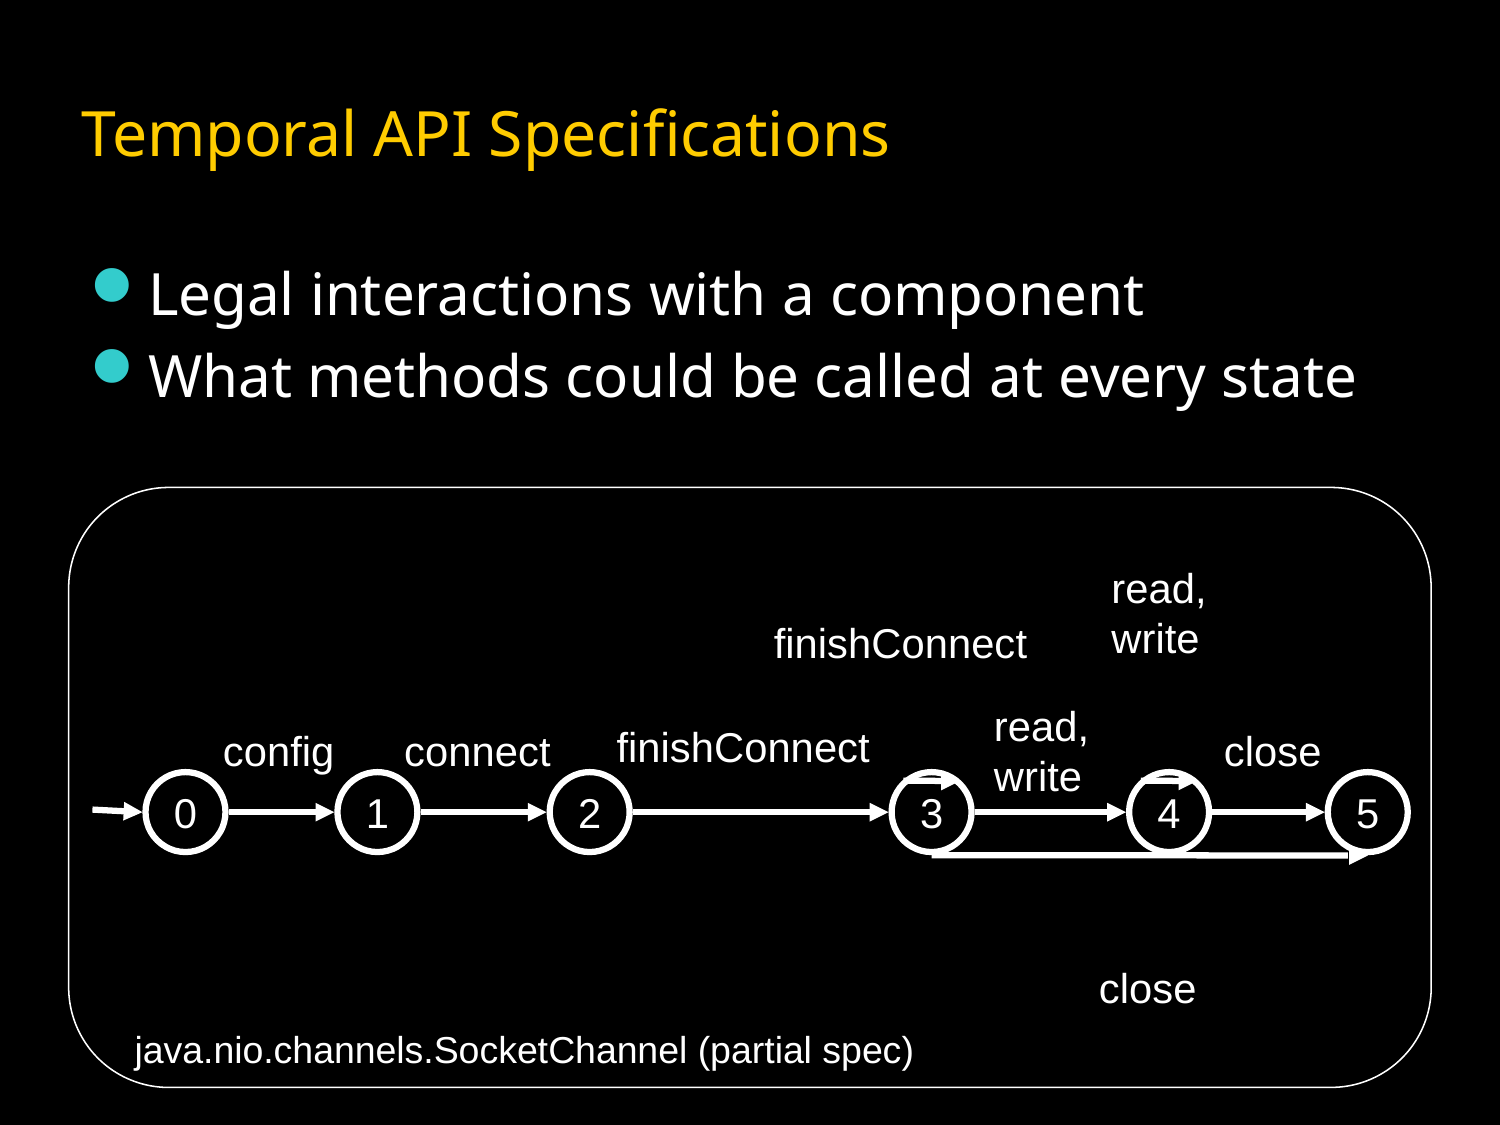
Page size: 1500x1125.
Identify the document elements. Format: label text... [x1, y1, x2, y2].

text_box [68, 487, 1432, 1088]
list Legal interactions with a component What methods could be called at every state [74, 249, 1417, 432]
title Temporal API Specifications [66, 37, 1342, 226]
